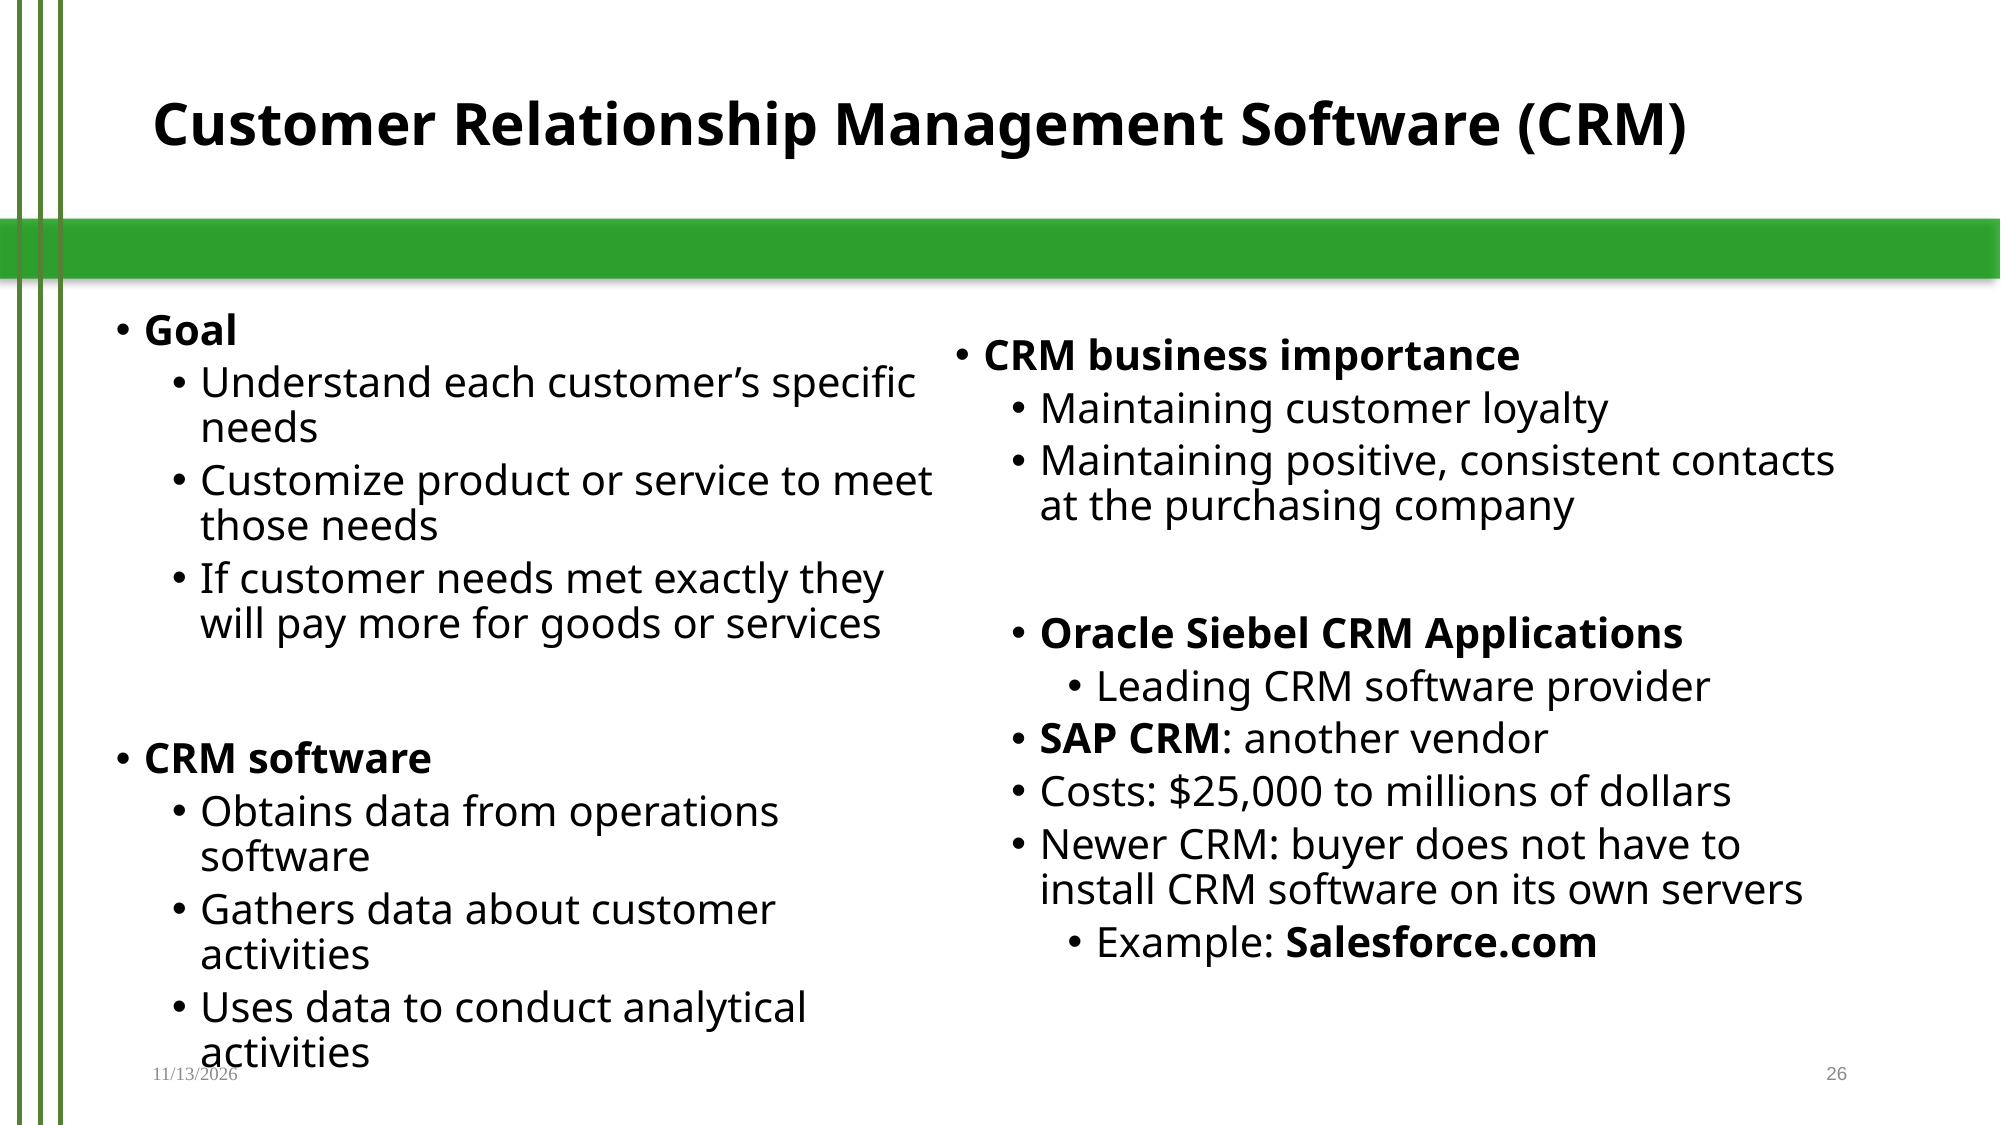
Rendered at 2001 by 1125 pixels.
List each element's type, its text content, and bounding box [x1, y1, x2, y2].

title Customer Relationship Management Software (CRM) [137, 59, 1832, 193]
list Goal Understand each customer’s specific needs Customize product or service to meet those needs If customer needs met exactly they will pay more for goods or services CRM software Obtains data from operations software Gathers data about customer activities Uses data to conduct analytical activities [100, 301, 965, 1009]
slide_number 26 [1412, 1042, 1863, 1103]
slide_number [137, 1042, 588, 1103]
list CRM business importance Maintaining customer loyalty Maintaining positive, consistent contacts at the purchasing company Oracle Siebel CRM Applications Leading CRM software provider SAP CRM: another vendor Costs: $25,000 to millions of dollars Newer CRM: buyer does not have to install CRM software on its own servers Example: Salesforce.com [940, 326, 1863, 1043]
